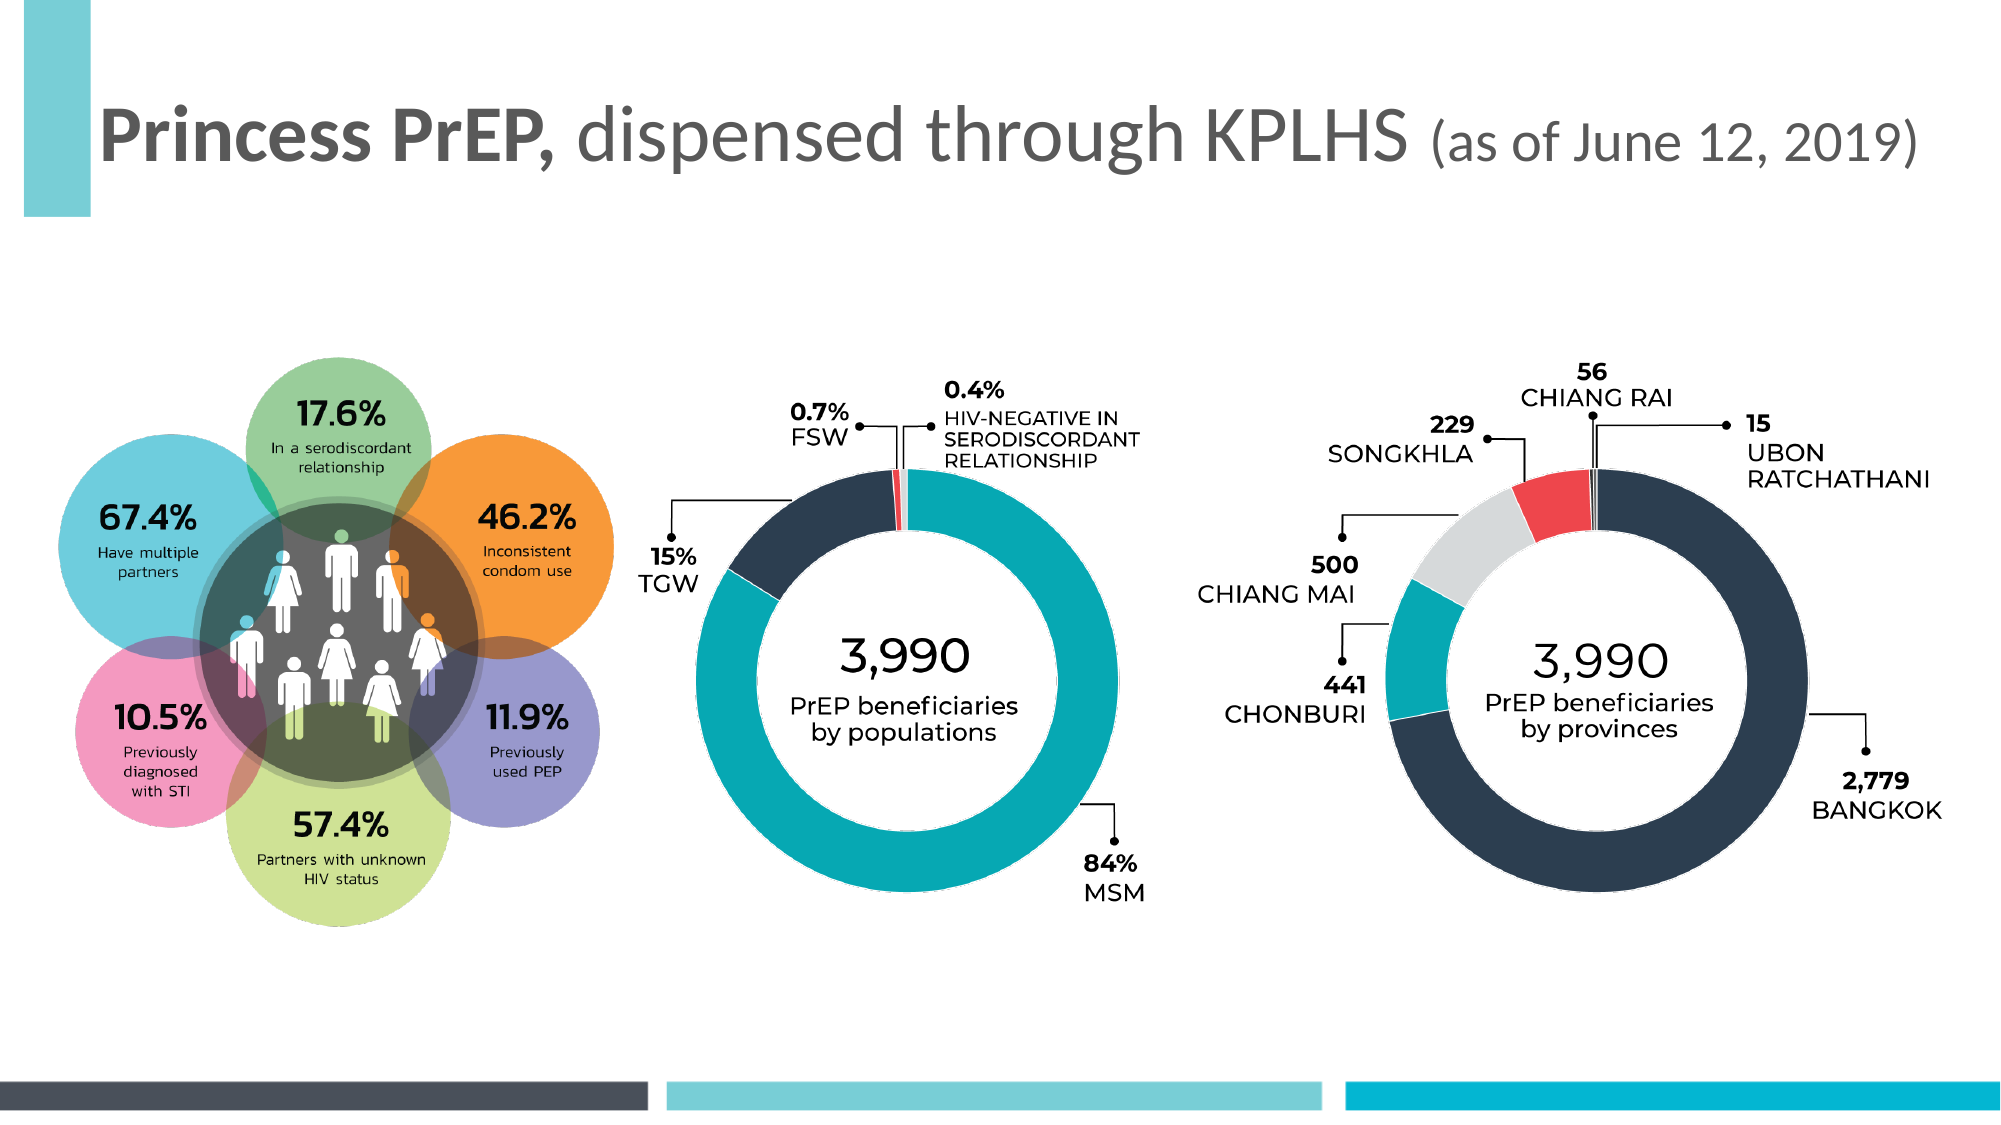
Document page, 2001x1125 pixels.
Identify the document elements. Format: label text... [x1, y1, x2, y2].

picture [0, 0, 2001, 1125]
title Princess PrEP, dispensed through KPLHS (as of June 12, 2019) [84, 59, 2000, 211]
